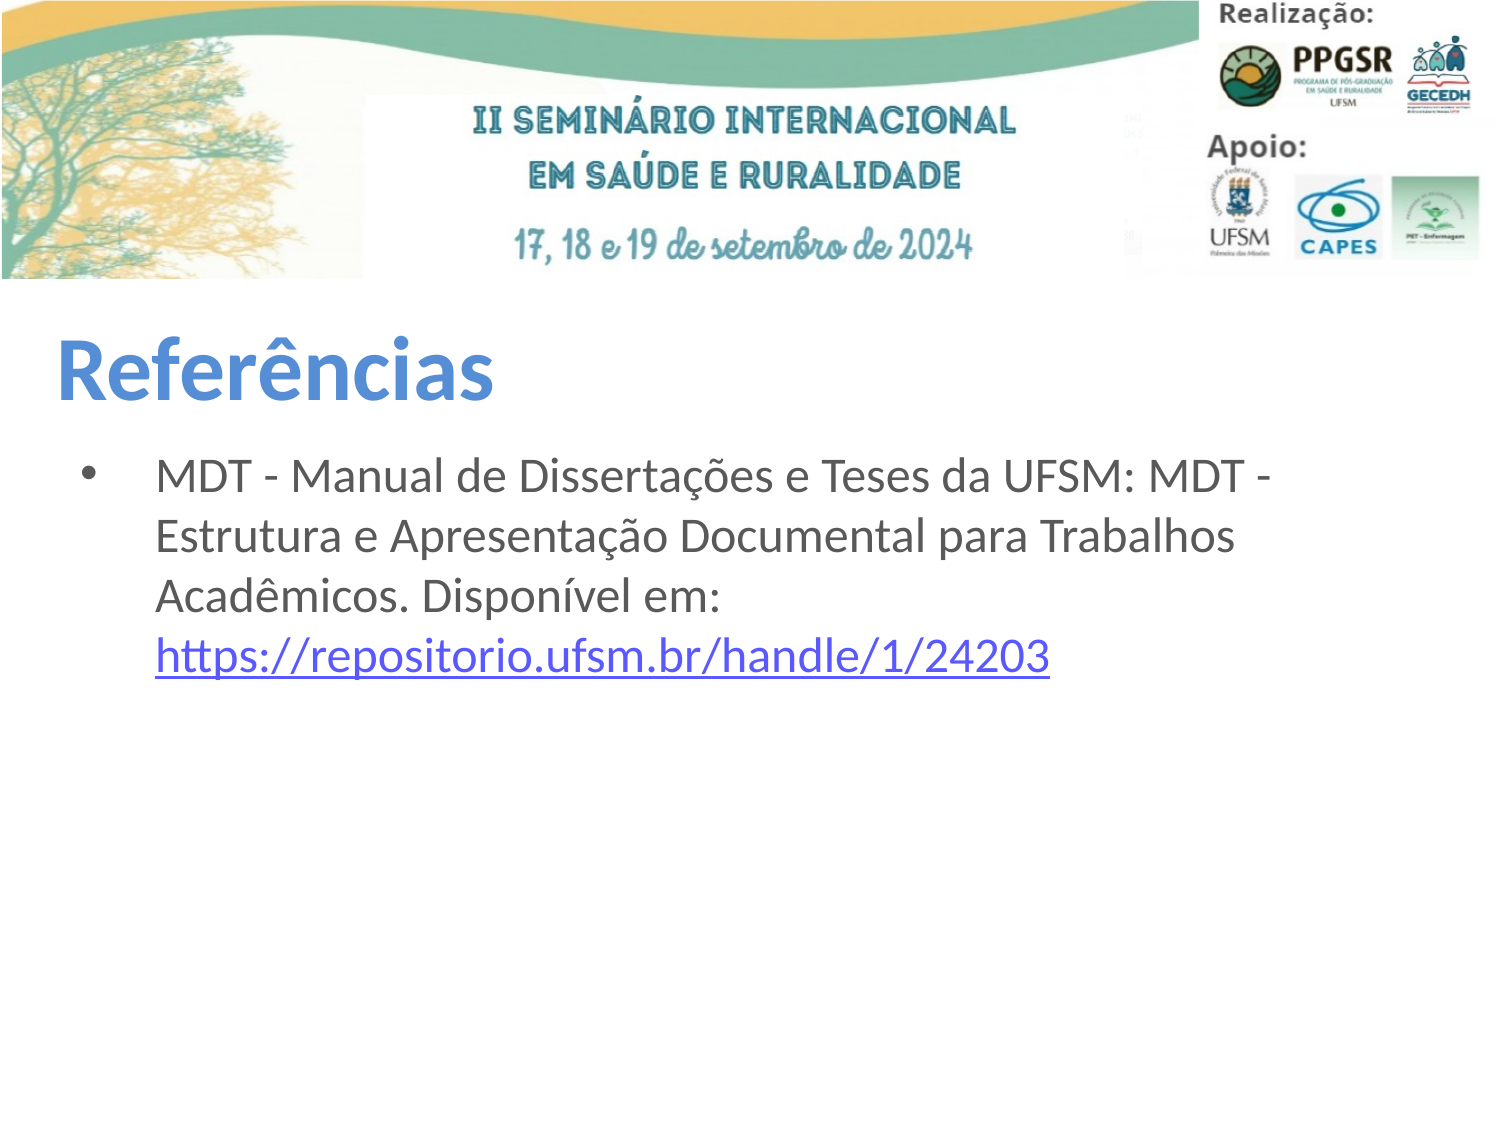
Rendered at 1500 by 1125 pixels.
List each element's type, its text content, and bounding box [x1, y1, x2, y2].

subtitle MDT - Manual de Dissertações e Teses da UFSM: MDT - Estrutura e Apresentação Documental para Trabalhos Acadêmicos. Disponível em: https://repositorio.ufsm.br/handle/1/24203 [64, 435, 1341, 884]
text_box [1, 0, 1495, 280]
title Referências [41, 287, 1317, 485]
